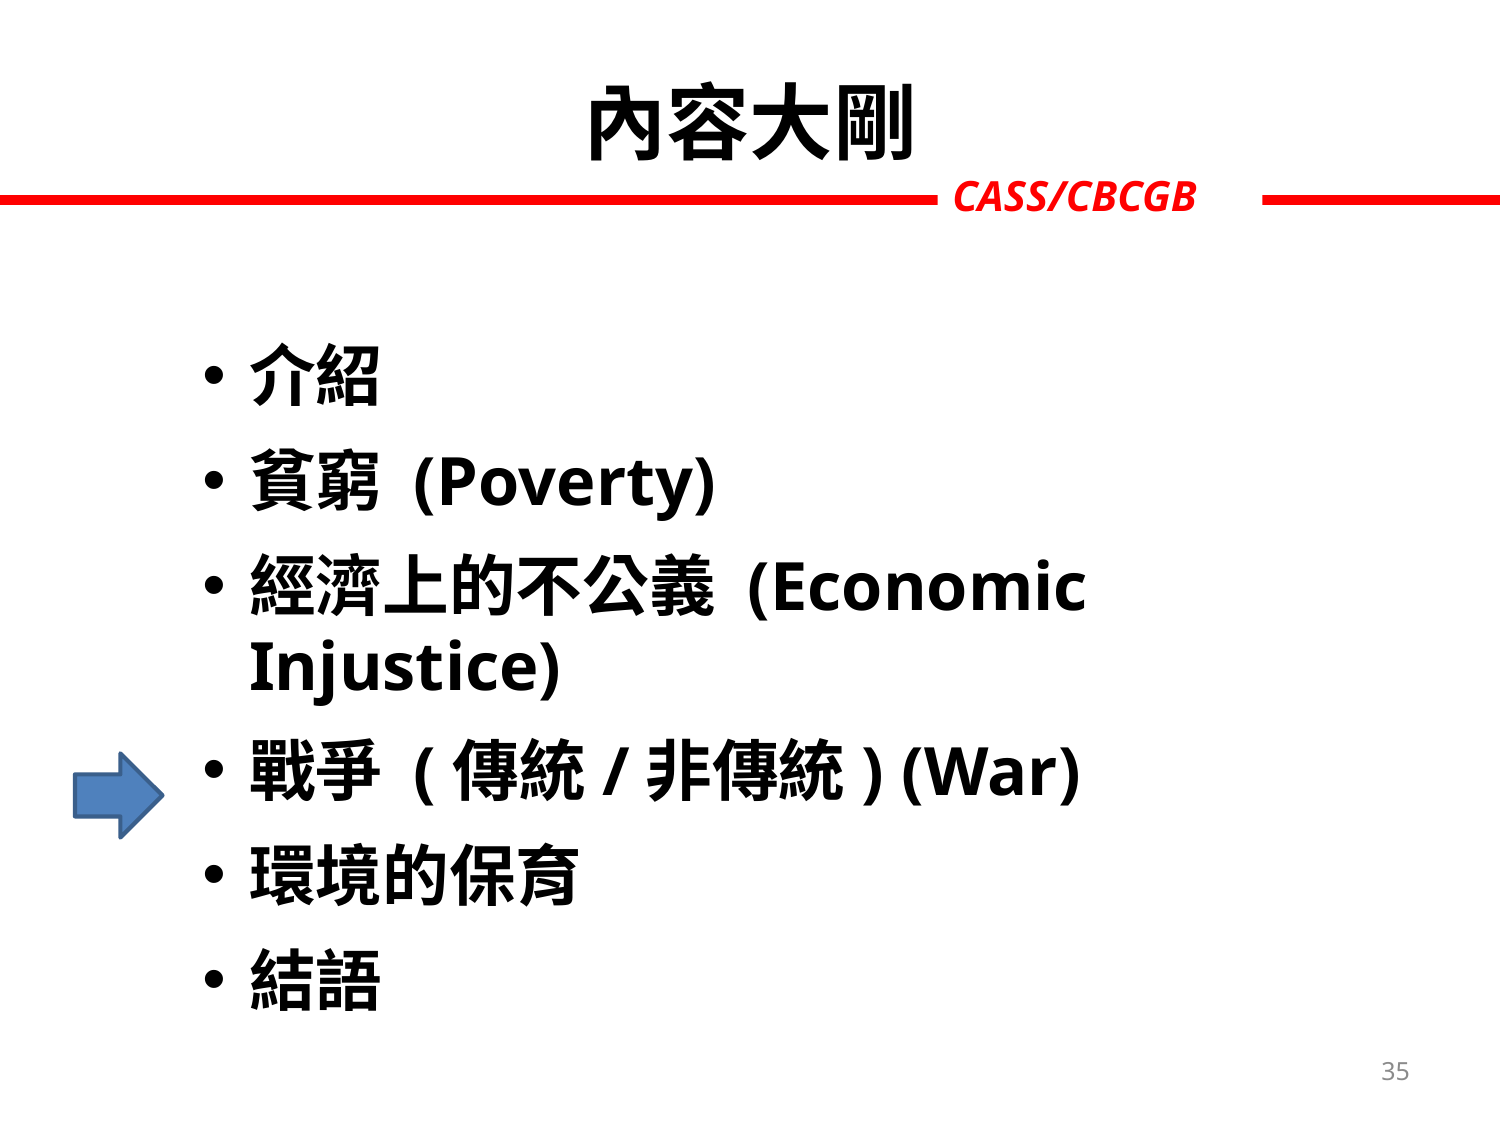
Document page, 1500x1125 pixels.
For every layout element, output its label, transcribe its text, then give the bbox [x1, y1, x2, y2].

text_box [72, 751, 165, 840]
text_box 內容大剛 [0, 62, 1500, 178]
slide_number 35 [1074, 1042, 1425, 1103]
text_box 介紹 貧窮 (Poverty) 經濟上的不公義 (Economic Injustice) 戰爭 (傳統/非傳統) (War) 環境的保育 結語 [187, 326, 1425, 1071]
